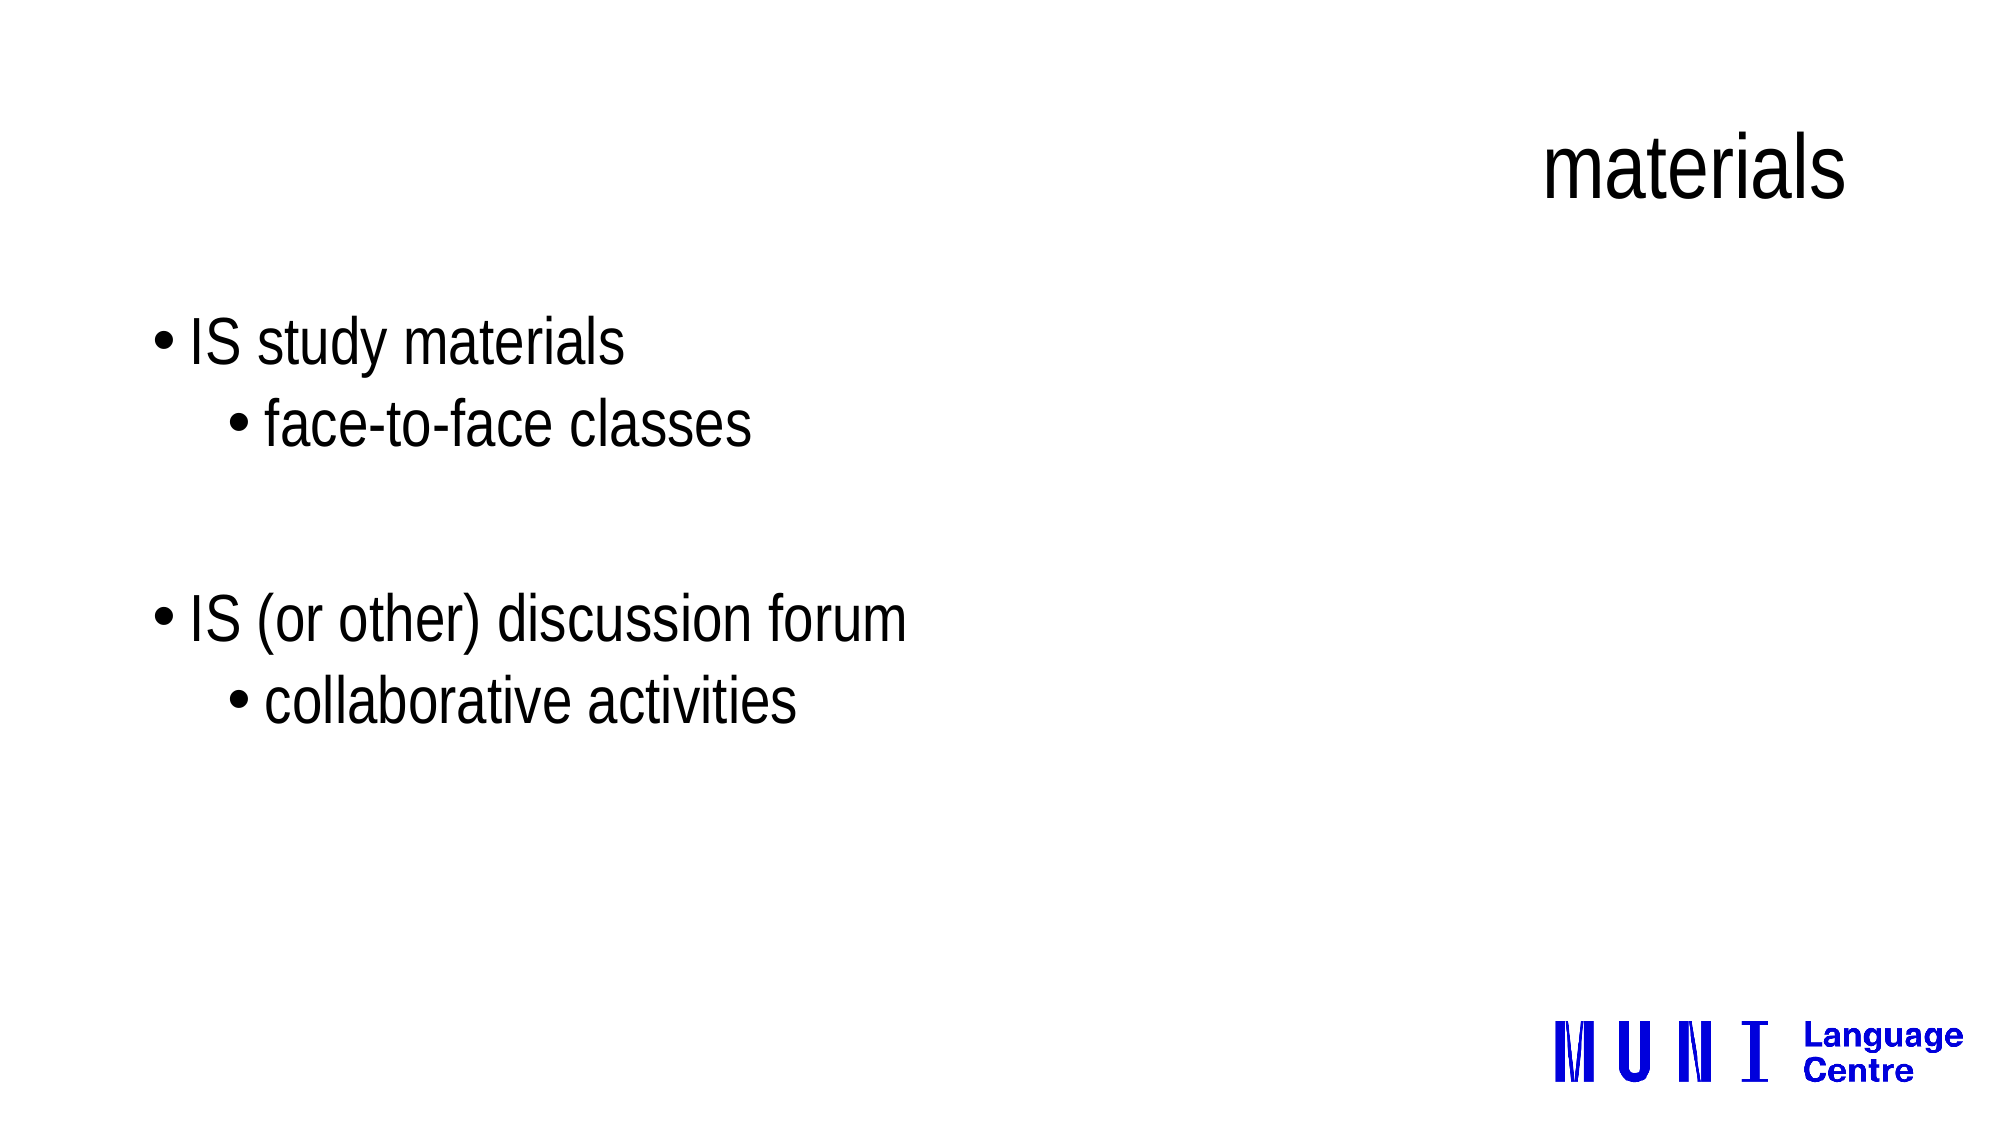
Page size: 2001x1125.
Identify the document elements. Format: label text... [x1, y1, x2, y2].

list IS study materials face-to-face classes IS (or other) discussion forum collaborative activities [137, 299, 1863, 1014]
title materials [137, 59, 1863, 278]
picture [1517, 983, 2000, 1125]
